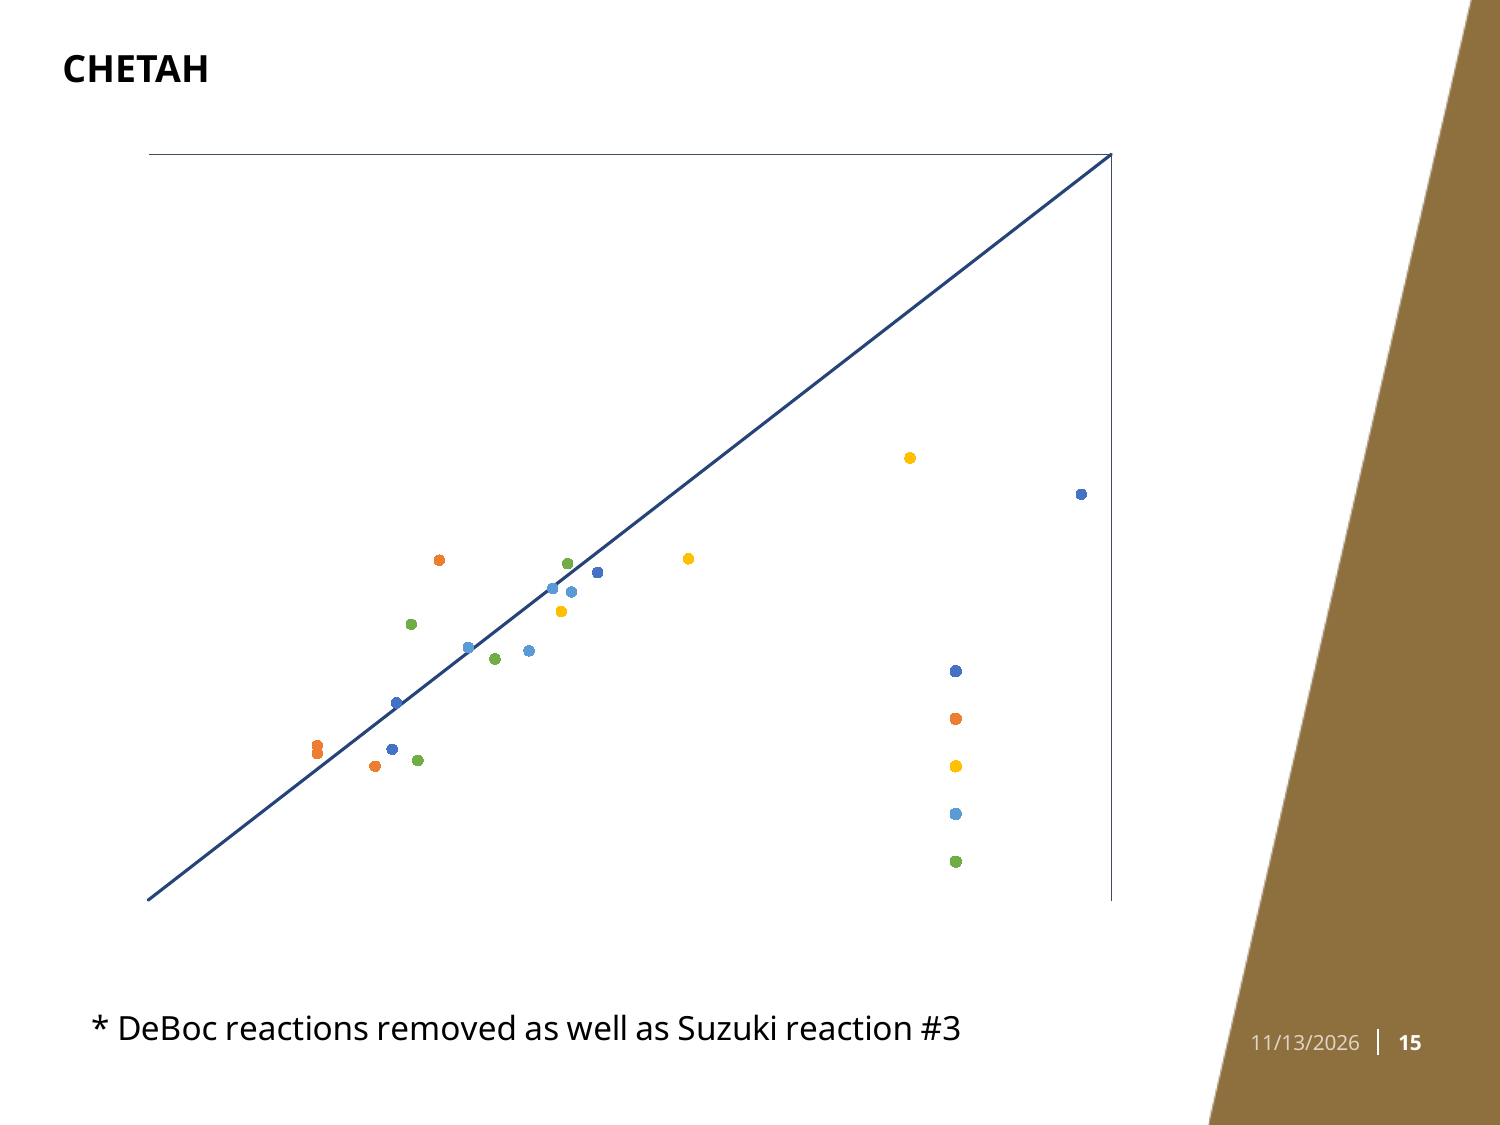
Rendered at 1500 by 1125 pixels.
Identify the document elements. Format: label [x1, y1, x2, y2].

chart [0, 0, 1500, 1125]
